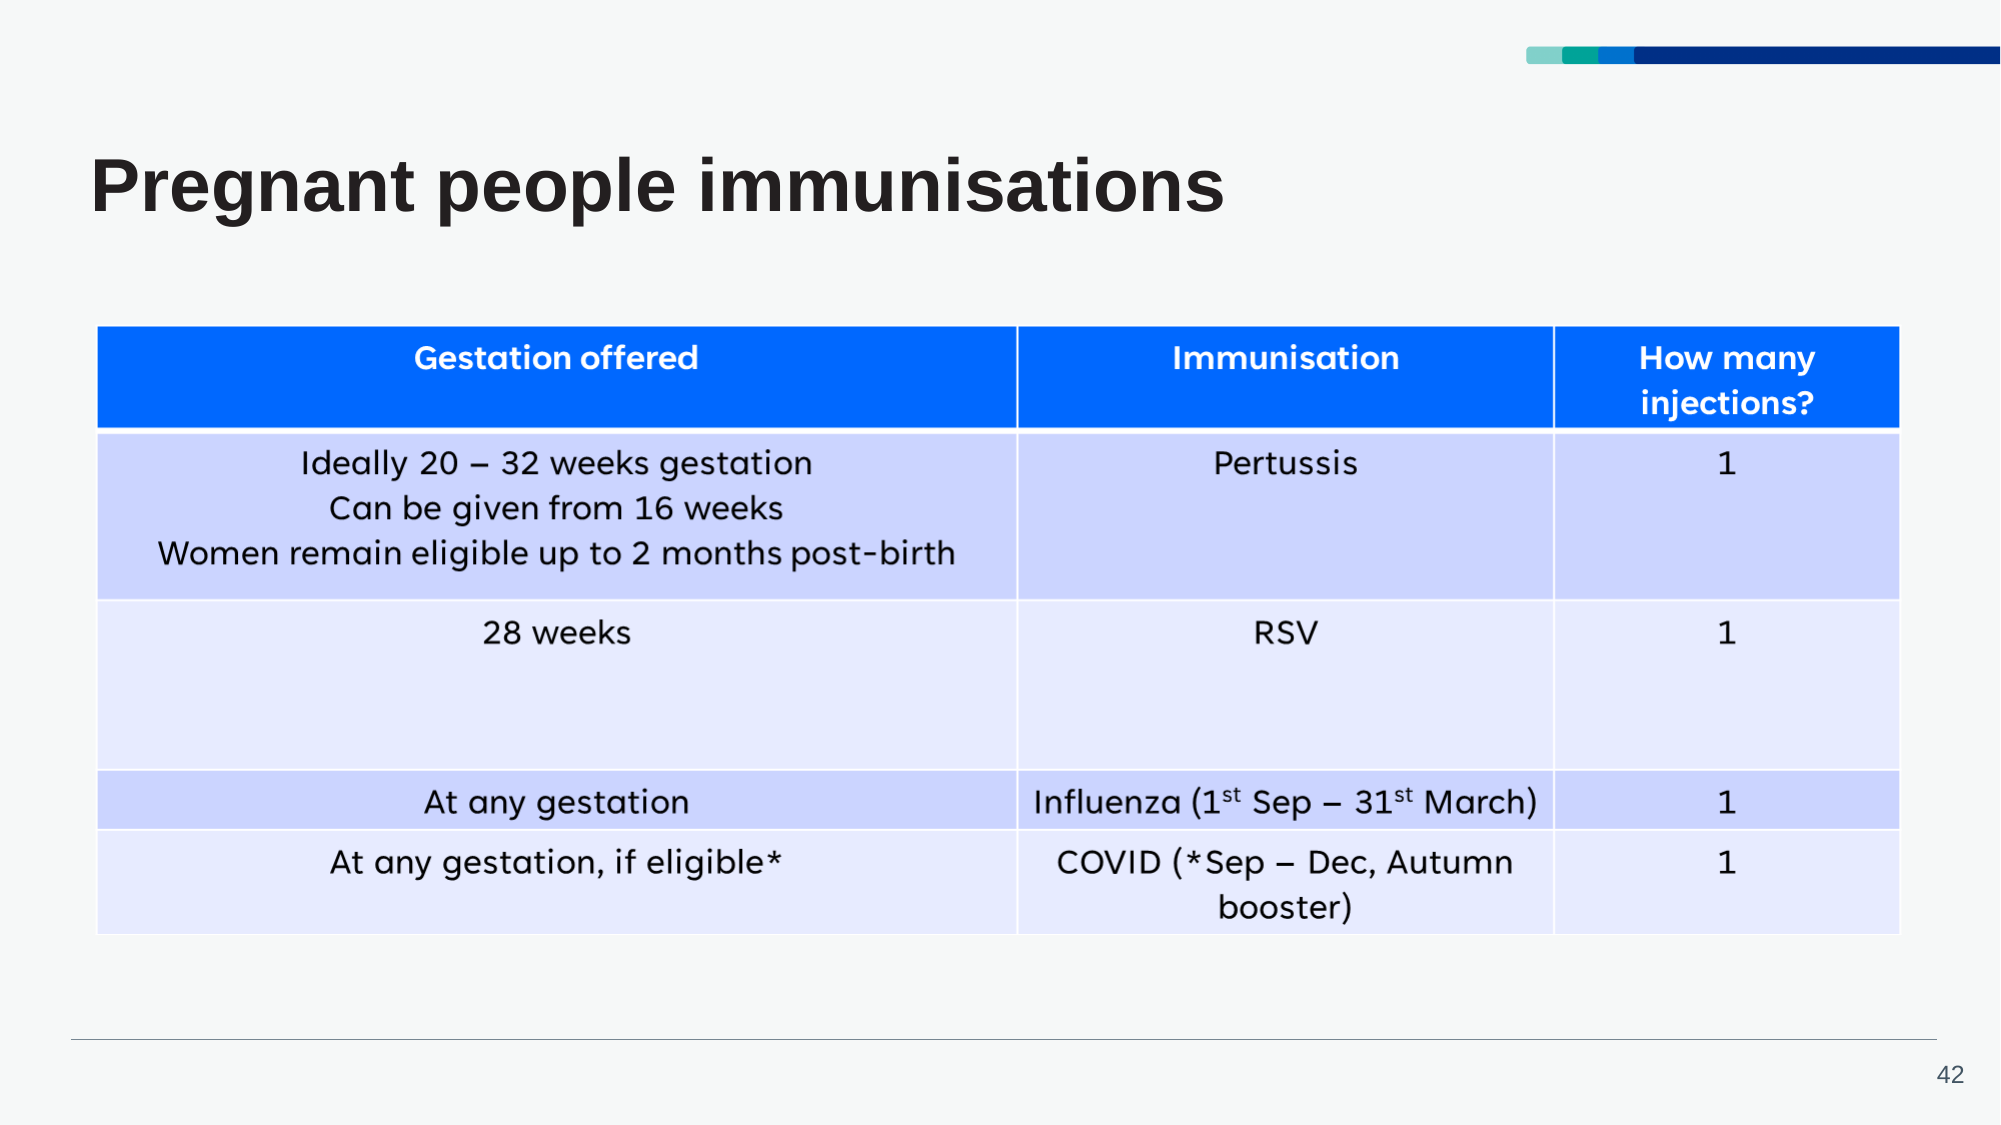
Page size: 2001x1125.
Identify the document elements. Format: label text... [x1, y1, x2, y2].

picture [1513, 41, 2001, 71]
title Pregnant people immunisations [90, 115, 1962, 258]
picture [95, 320, 1905, 951]
